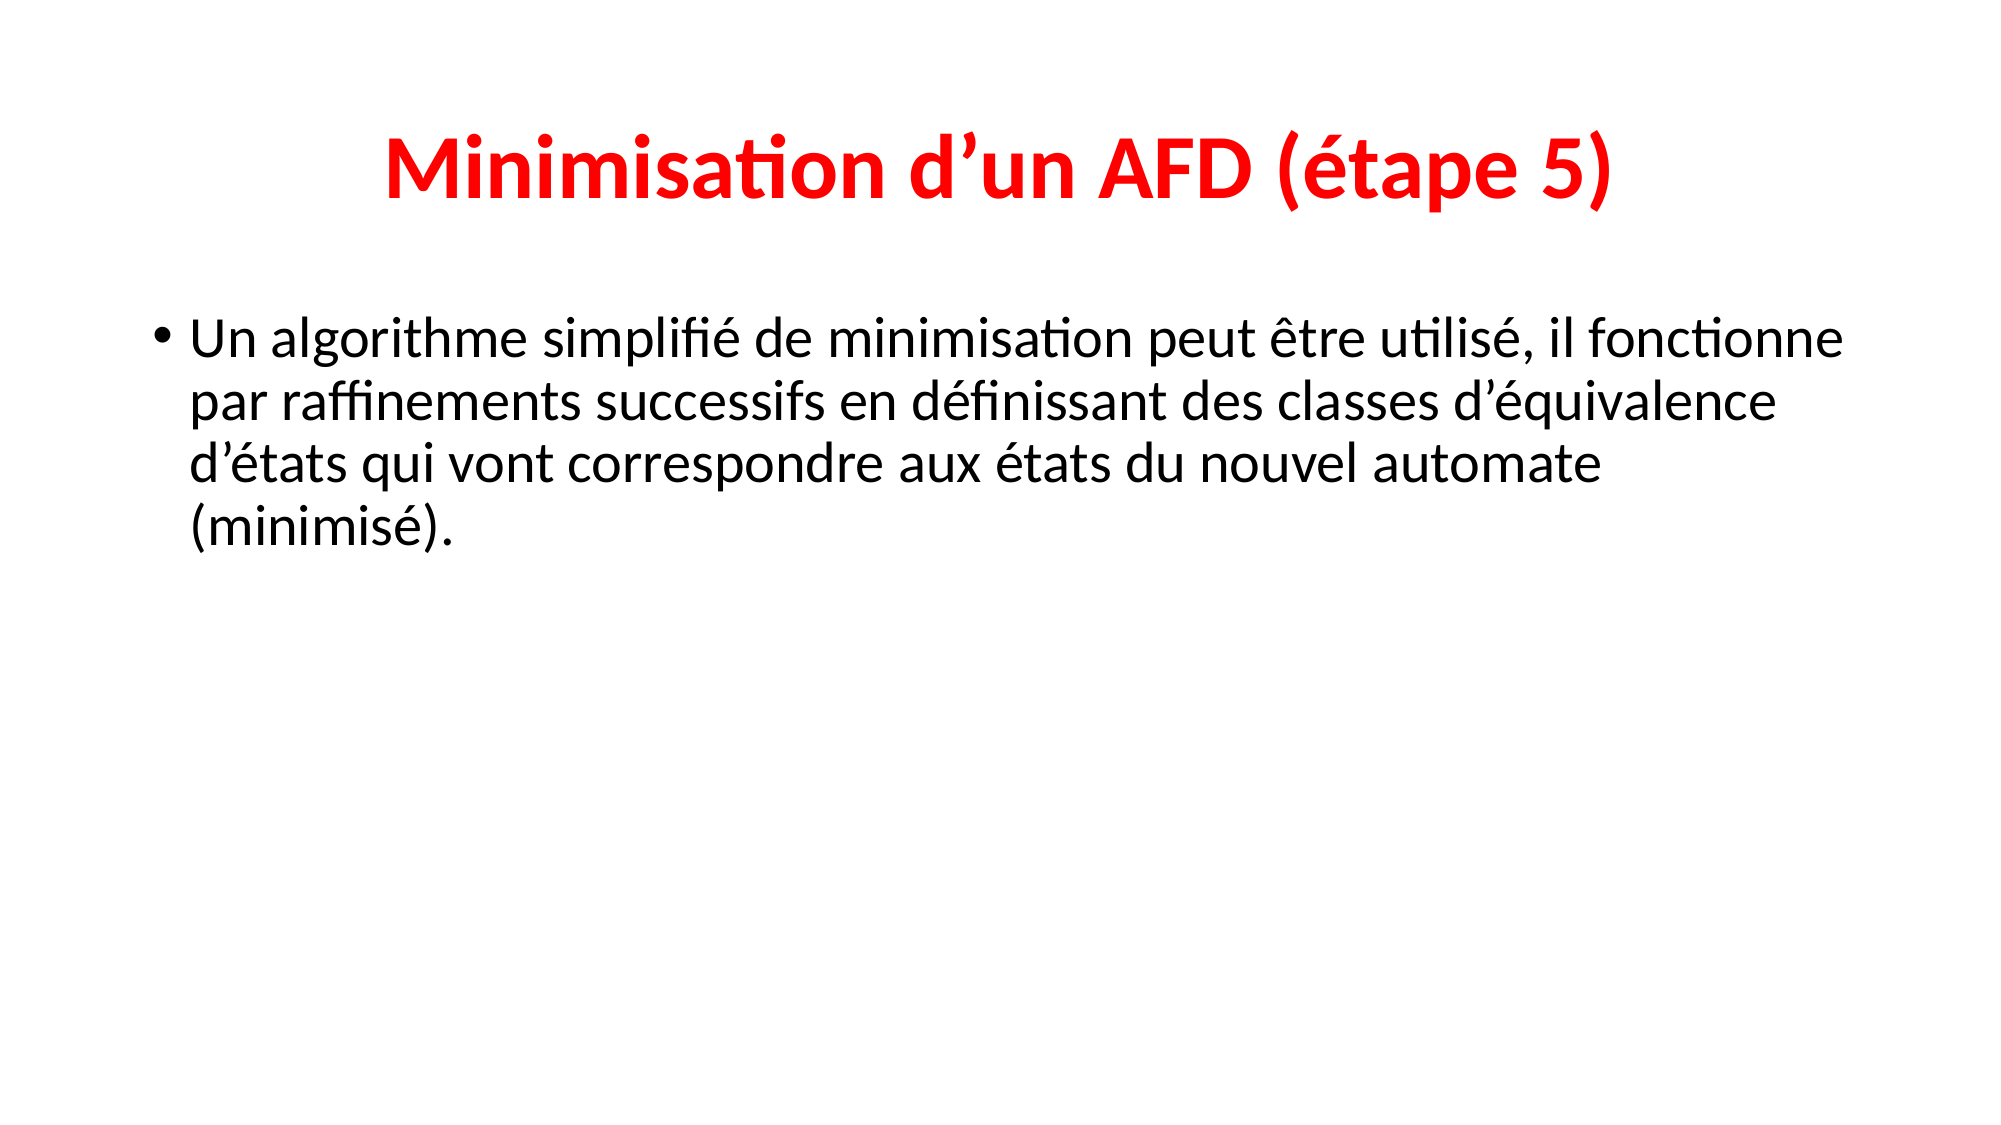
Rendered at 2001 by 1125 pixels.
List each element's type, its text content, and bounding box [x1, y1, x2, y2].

title Minimisation d’un AFD (étape 5) [137, 59, 1863, 278]
list Un algorithme simplifié de minimisation peut être utilisé, il fonctionne par raffinements successifs en définissant des classes d’équivalence d’états qui vont correspondre aux états du nouvel automate (minimisé). [137, 299, 1863, 1014]
